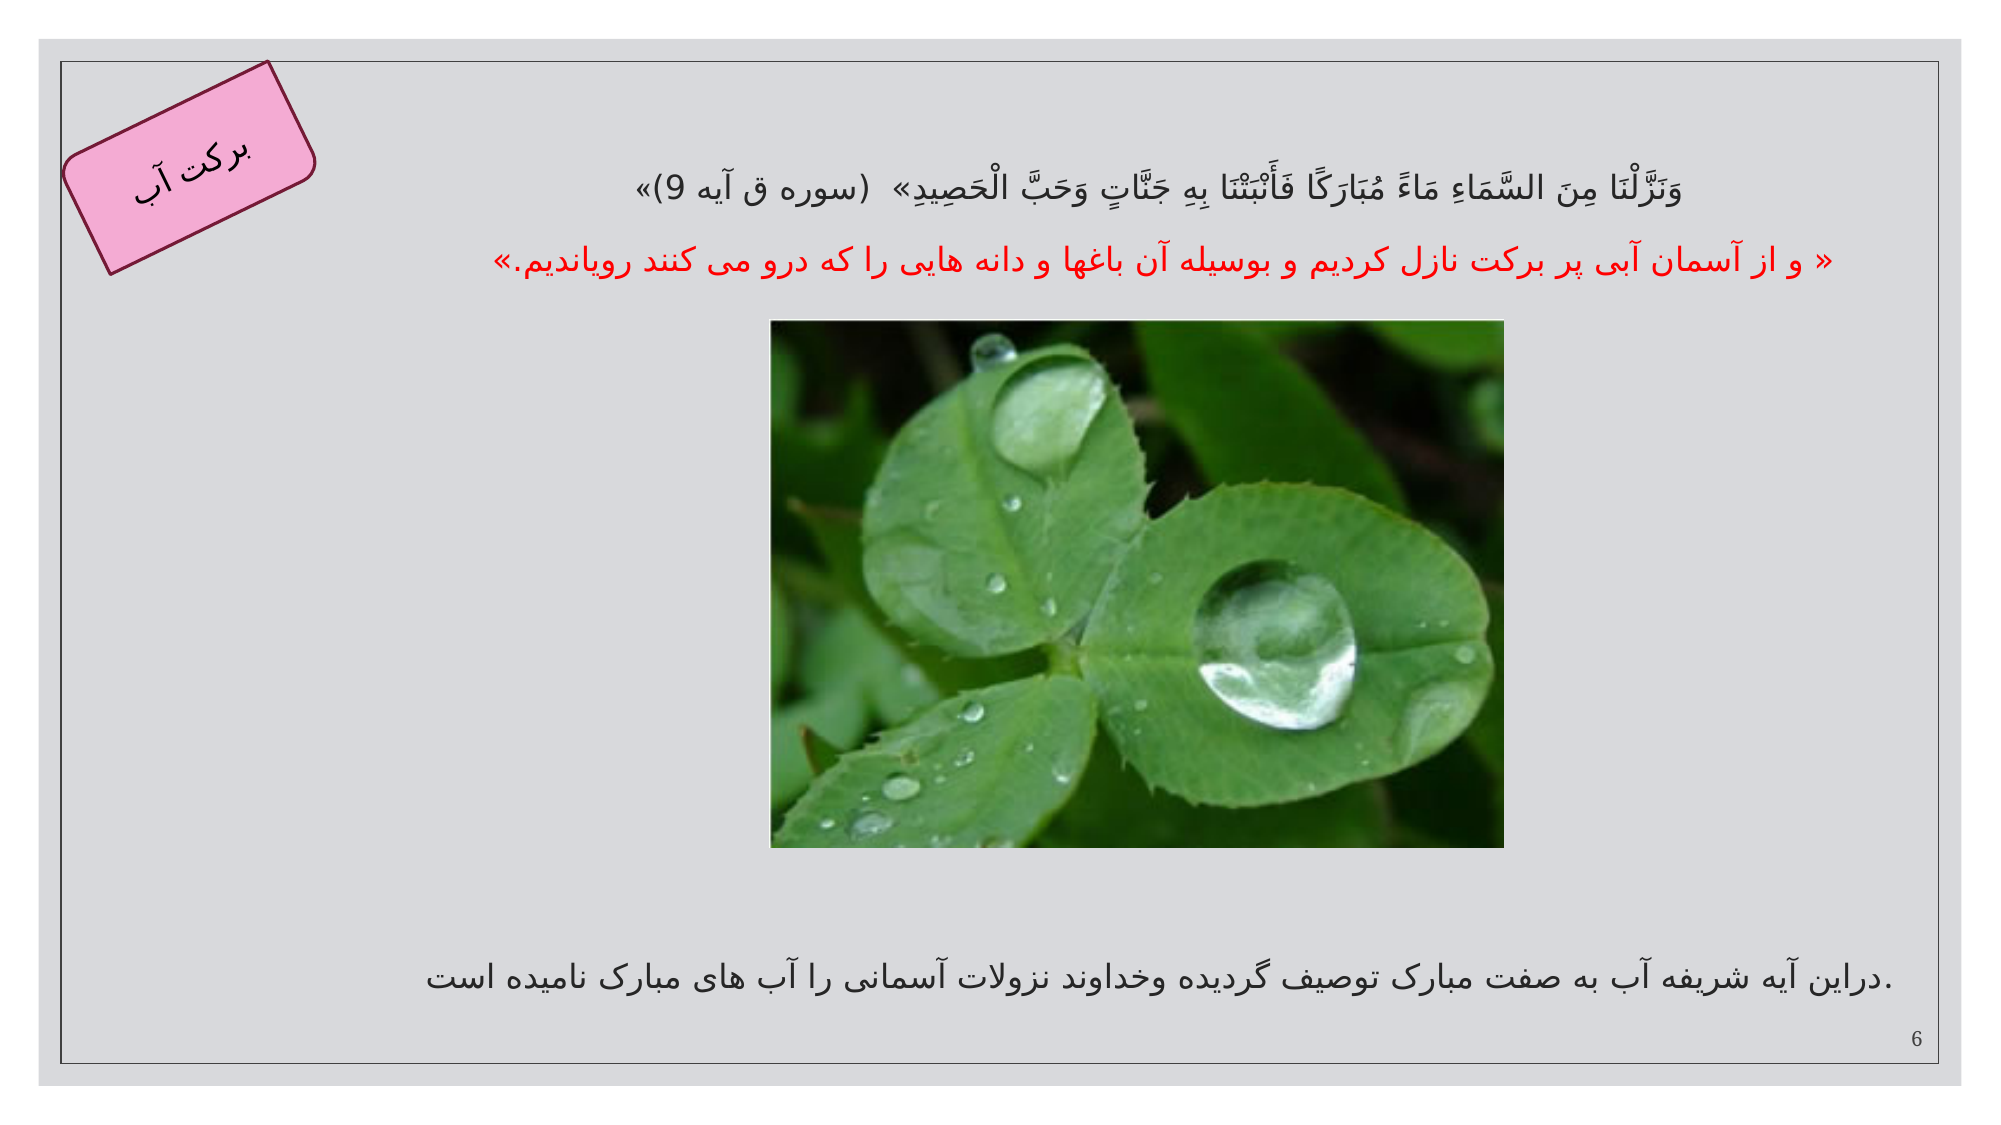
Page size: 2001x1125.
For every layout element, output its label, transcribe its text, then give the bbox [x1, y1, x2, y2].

picture [769, 319, 1504, 848]
text_box برکت آب [62, 60, 316, 275]
title «وَنَزَّلْنَا مِنَ السَّمَاءِ مَاءً مُبَارَكًا فَأَنْبَتْنَا بِهِ جَنَّاتٍ وَحَبَّ الْحَصِيدِ» (سوره ق آیه 9) « و از آسمان آبی پر برکت نازل کردیم و بوسیله آن باغها و دانه هایی را که درو می کنند رویاندیم.» دراین آیه شریفه آب به صفت مبارک توصیف گردیده وخداوند نزولات آسمانی را آب های مبارک نامیده است. [380, 105, 1938, 1062]
slide_number 6 [1697, 1019, 1938, 1062]
